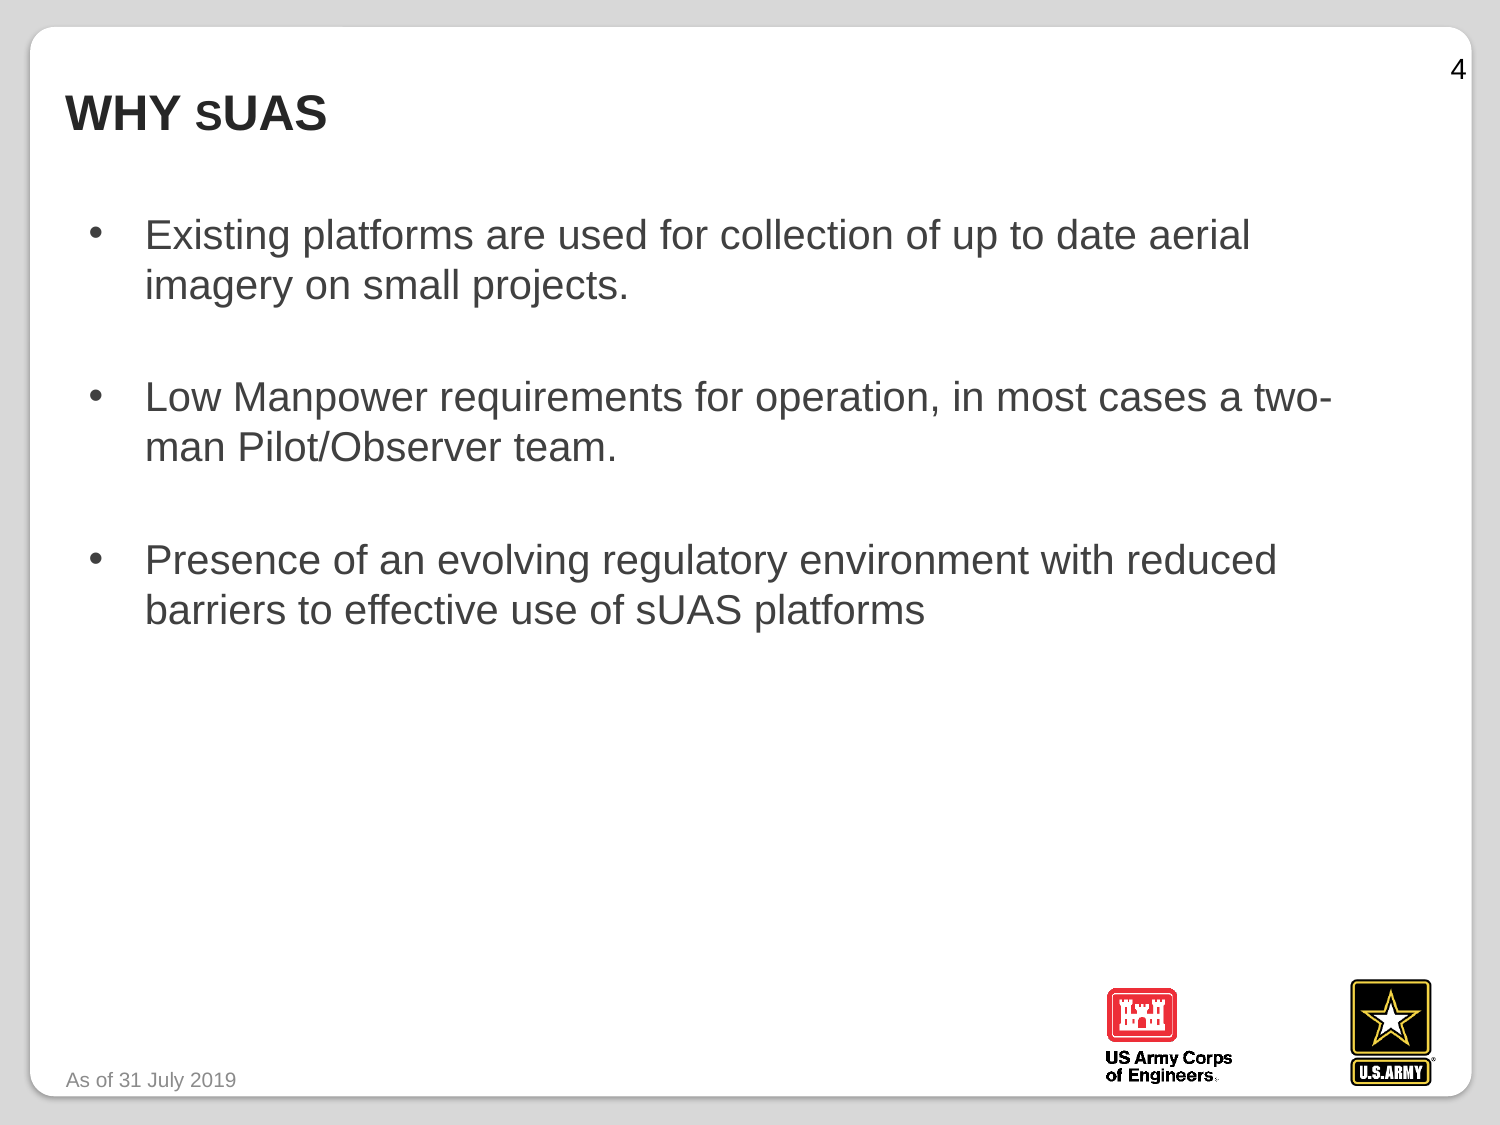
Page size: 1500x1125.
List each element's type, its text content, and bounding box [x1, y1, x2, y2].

list Existing platforms are used for collection of up to date aerial imagery on small projects. Low Manpower requirements for operation, in most cases a two-man Pilot/Observer team. Presence of an evolving regulatory environment with reduced barriers to effective use of sUAS platforms [73, 200, 1424, 900]
title Why SUAS [49, 44, 1426, 177]
picture [1299, 953, 1482, 1112]
footer As of 31 July 2019 [50, 1061, 527, 1098]
picture [1106, 988, 1232, 1084]
slide_number 4 [1362, 37, 1482, 98]
